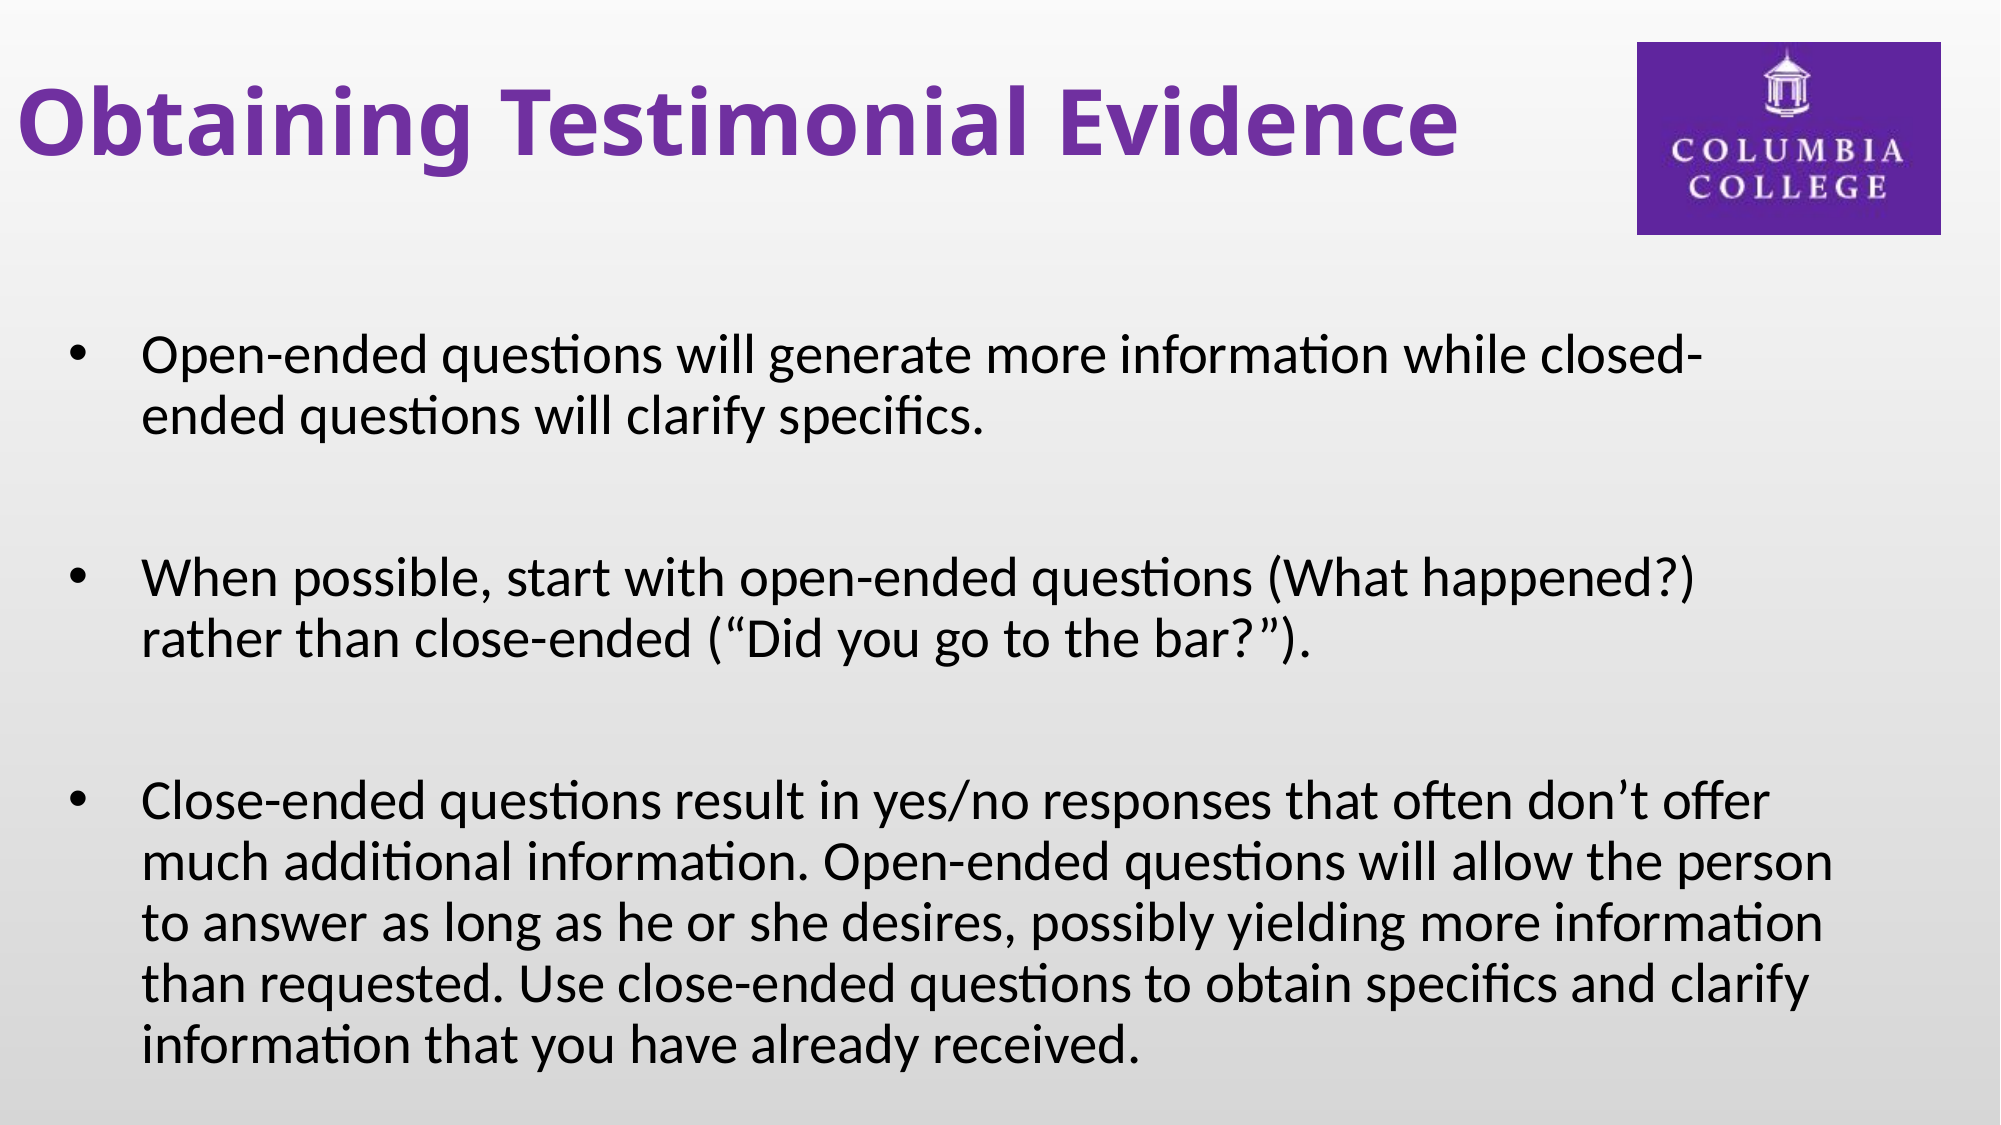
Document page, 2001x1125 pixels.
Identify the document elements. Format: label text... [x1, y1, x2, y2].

picture [1637, 42, 1941, 235]
list Open-ended questions will generate more information while closed-ended questions will clarify specifics. When possible, start with open-ended questions (What happened?) rather than close-ended (“Did you go to the bar?”). Close-ended questions result in yes/no responses that often don’t offer much additional information. Open-ended questions will allow the person to answer as long as he or she desires, possibly yielding more information than requested. Use close-ended questions to obtain specifics and clarify information that you have already received. [53, 317, 1864, 1087]
title Obtaining Testimonial Evidence [0, 60, 1810, 191]
